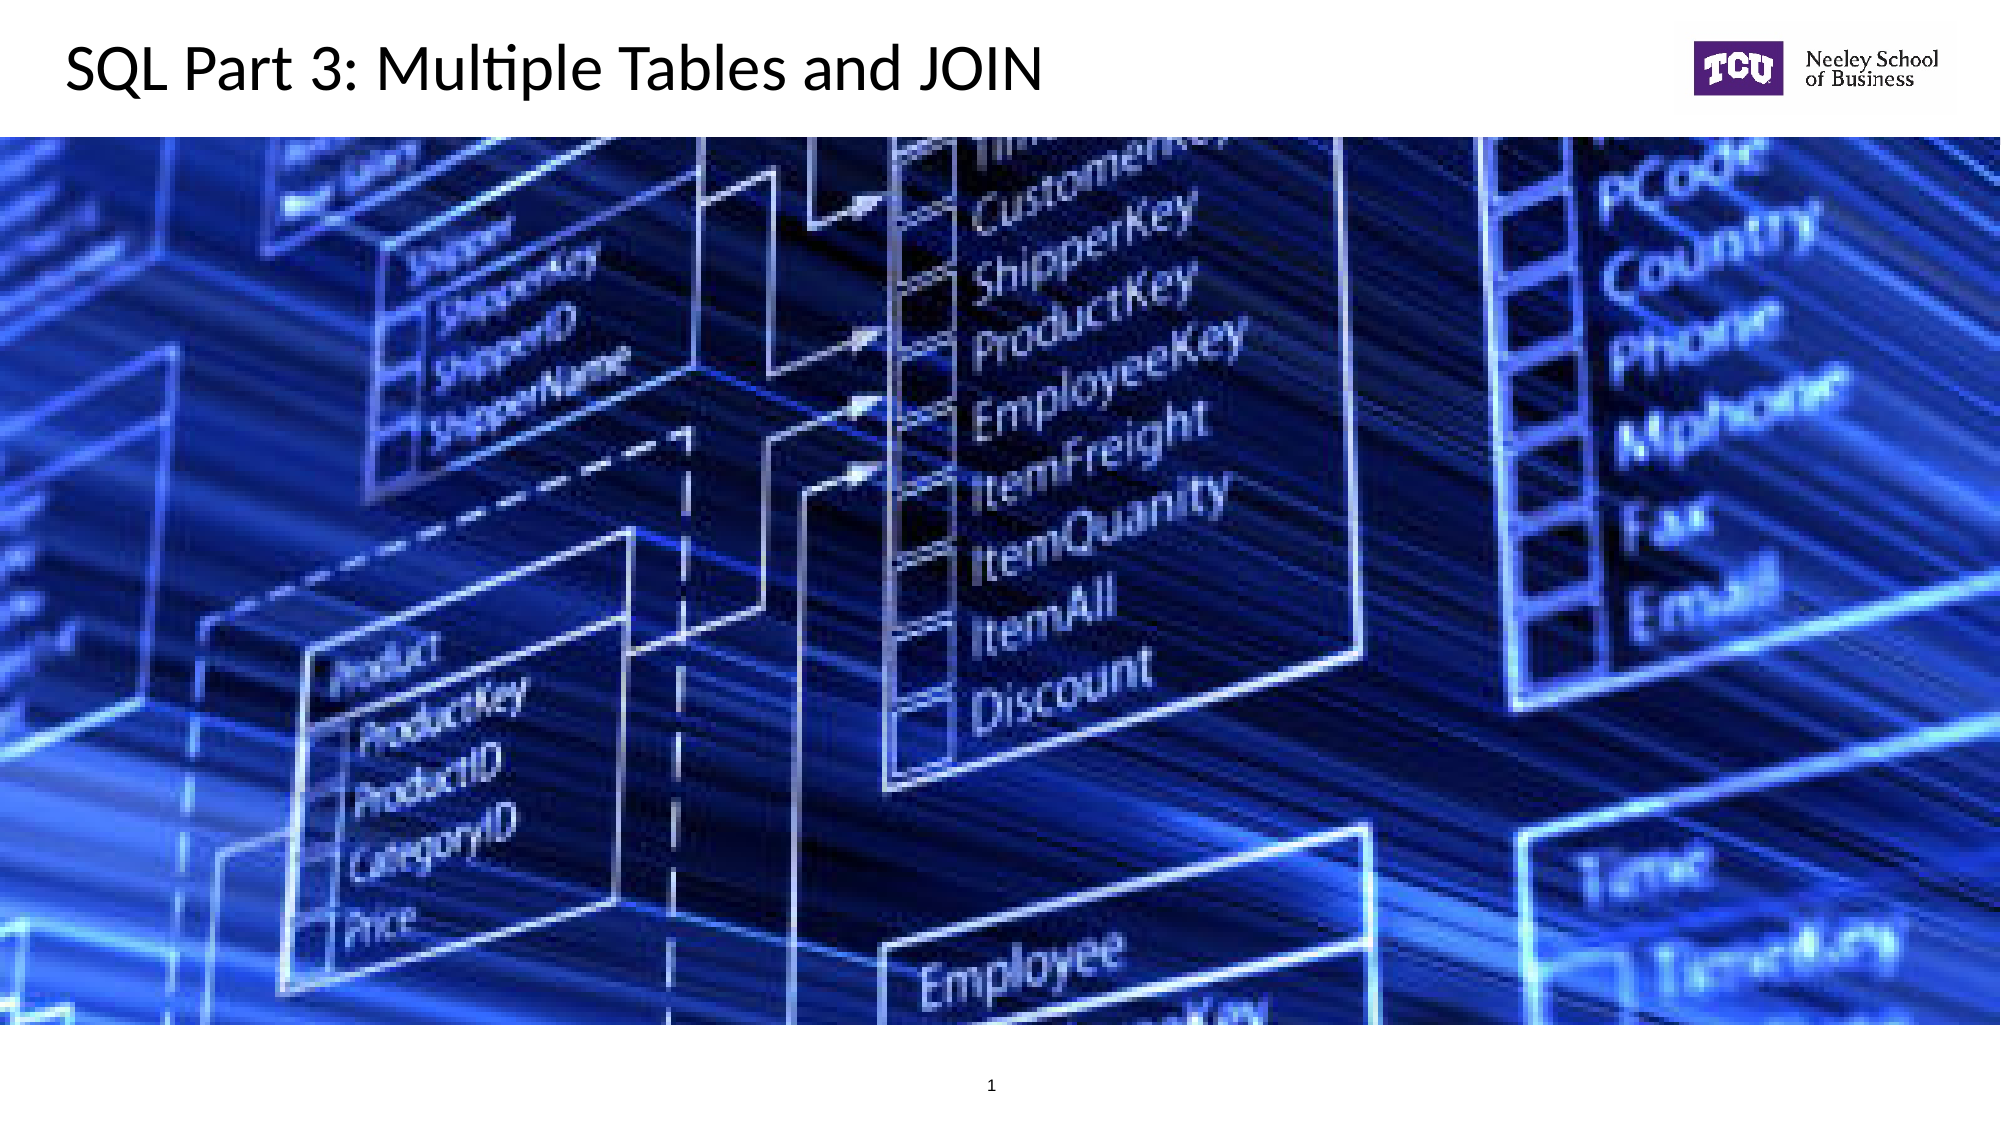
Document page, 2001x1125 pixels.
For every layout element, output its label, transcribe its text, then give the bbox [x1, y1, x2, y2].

title SQL Part 3: Multiple Tables and JOIN [50, 12, 1663, 115]
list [0, 137, 2000, 1026]
picture [1674, 21, 1957, 115]
